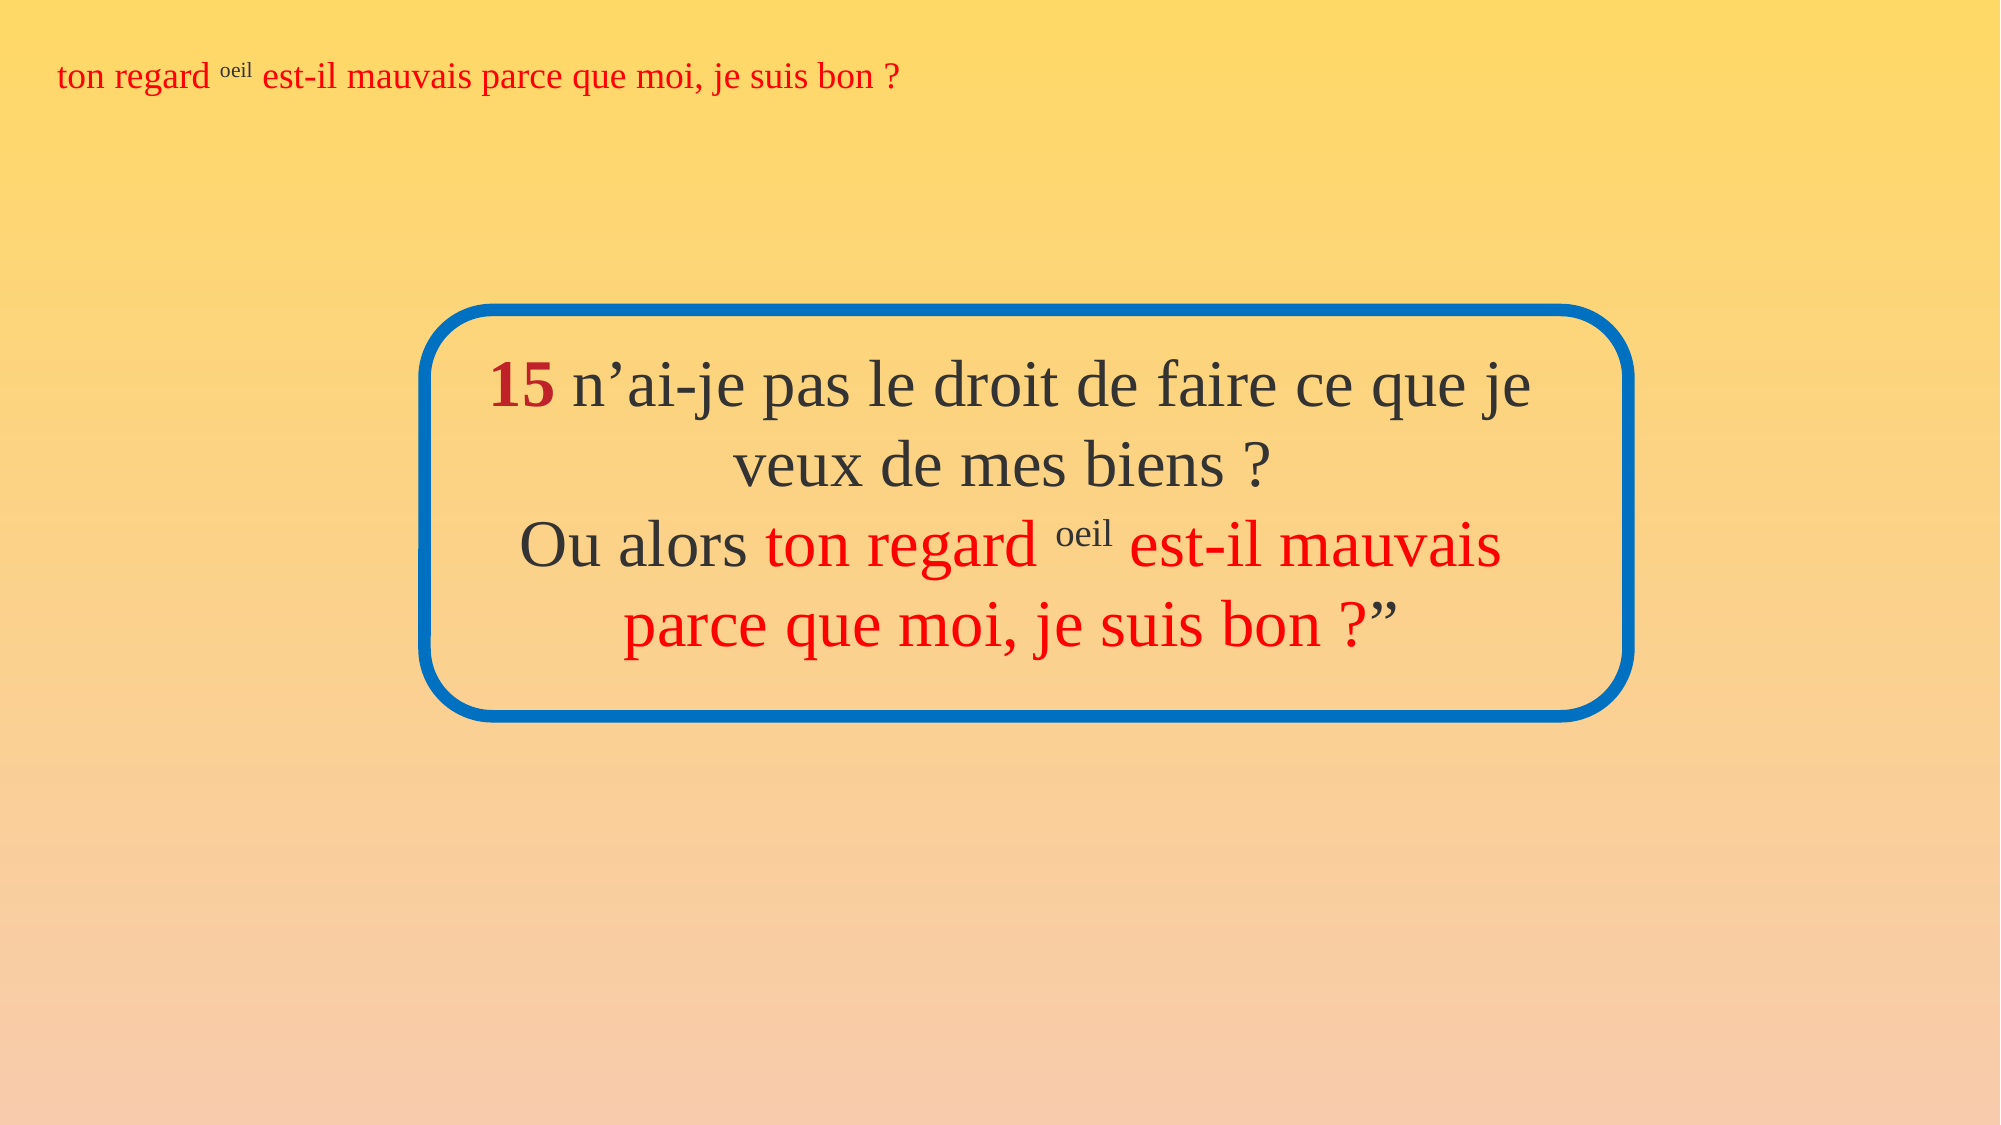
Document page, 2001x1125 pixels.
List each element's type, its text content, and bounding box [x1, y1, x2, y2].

text_box [423, 308, 1630, 718]
text_box ton regard oeil est-il mauvais parce que moi, je suis bon ? [42, 43, 936, 104]
text_box 15 n’ai-je pas le droit de faire ce que je veux de mes biens ? Ou alors ton regard oeil est-il mauvais parce que moi, je suis bon ?” [447, 332, 1576, 668]
